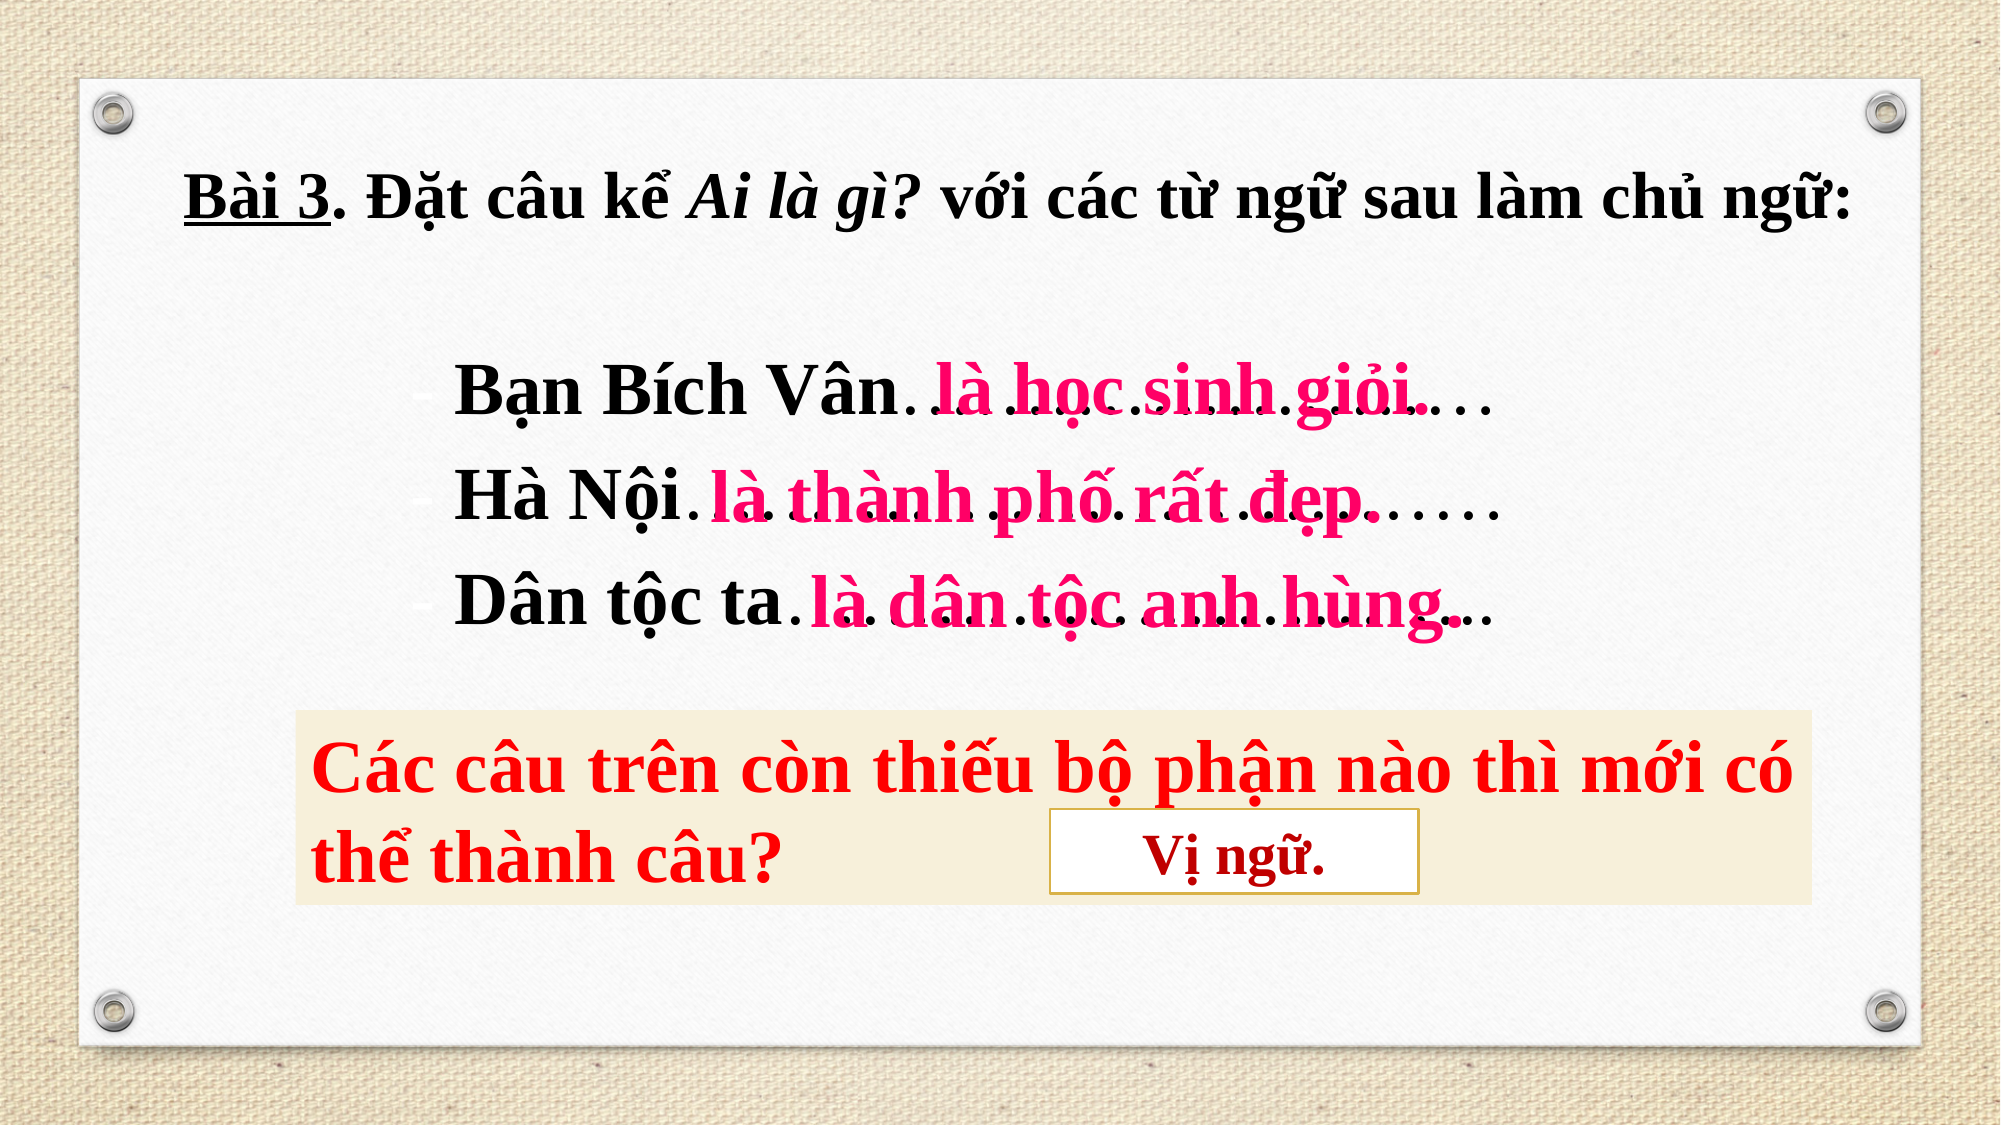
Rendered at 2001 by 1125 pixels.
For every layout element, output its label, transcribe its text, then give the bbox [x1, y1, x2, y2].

text_box là thành phố rất đẹp. [695, 439, 1446, 545]
text_box Bài 3. Đặt câu kể Ai là gì? với các từ ngữ sau làm chủ ngữ: [169, 116, 1872, 267]
picture [0, 0, 2001, 1125]
text_box là học sinh giỏi. [920, 332, 1509, 437]
text_box Vị ngữ. [1049, 808, 1420, 895]
text_box Các câu trên còn thiếu bộ phận nào thì mới có thể thành câu? [294, 709, 1813, 906]
text_box là dân tộc anh hùng. [795, 544, 1559, 650]
text_box - Bạn Bích Vân…………………… - Hà Nội…………………………… - Dân tộc ta……………………….. [395, 331, 1659, 683]
